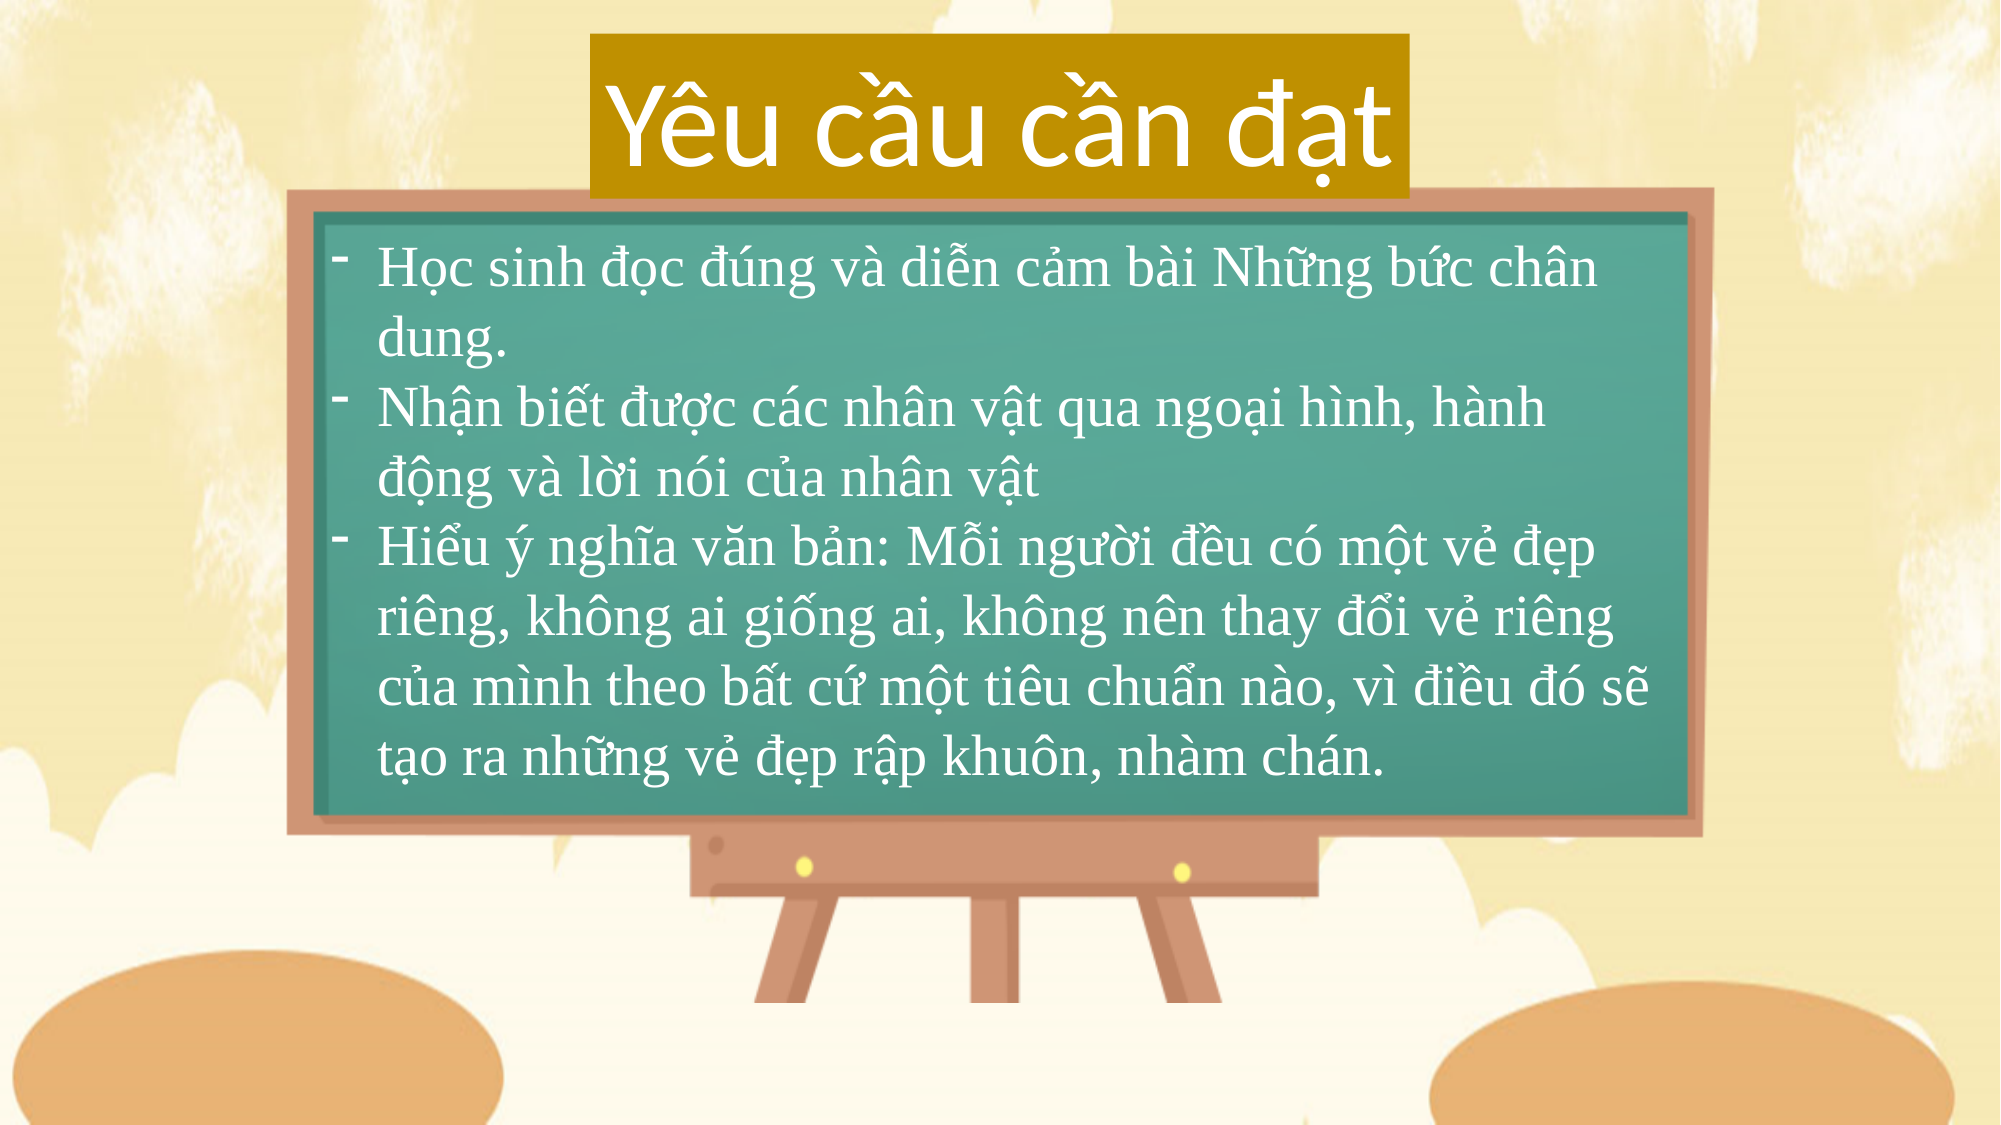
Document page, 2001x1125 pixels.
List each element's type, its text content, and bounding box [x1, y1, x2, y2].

picture [0, 0, 2001, 1125]
text_box Yêu cầu cần đạt [590, 33, 1410, 122]
